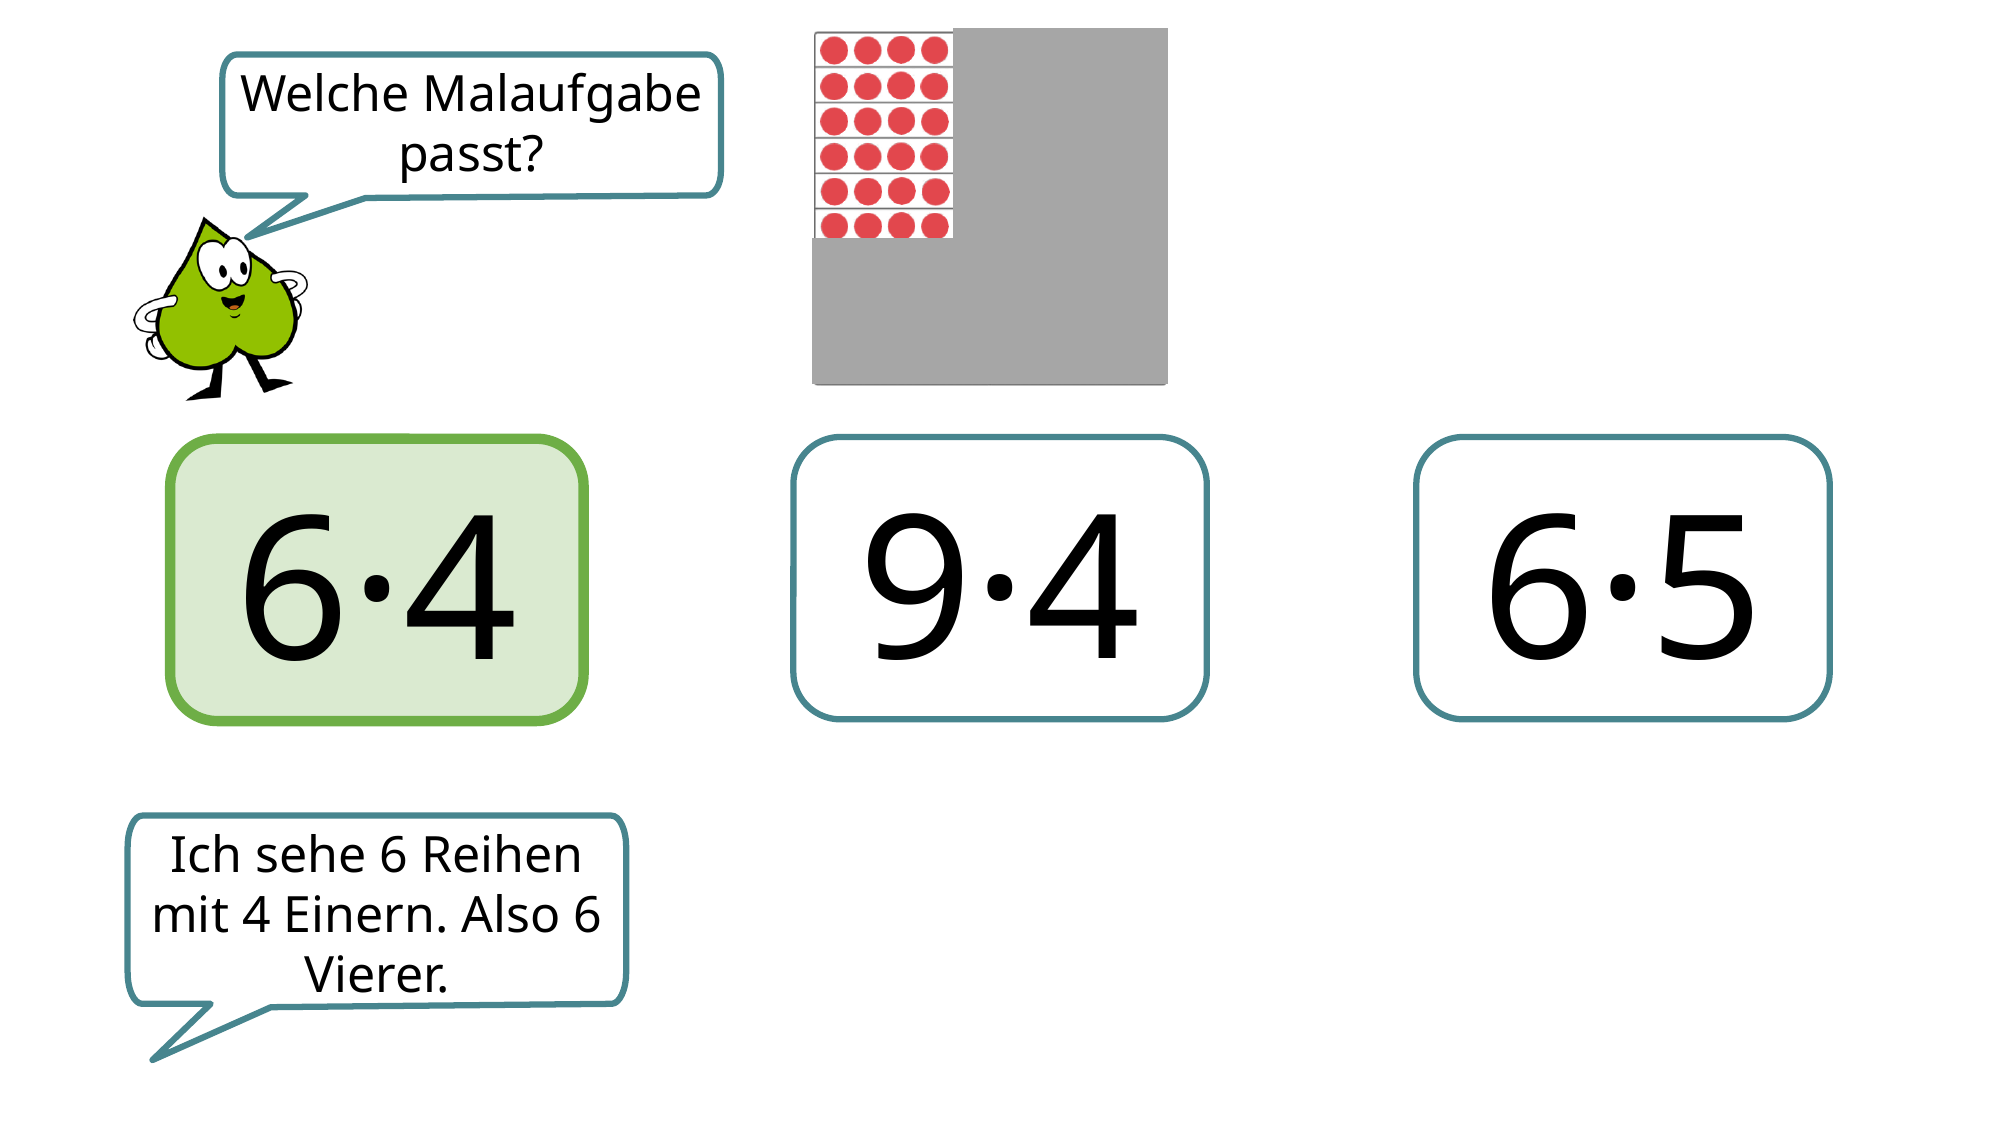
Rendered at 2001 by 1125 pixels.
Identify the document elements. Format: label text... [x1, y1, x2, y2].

text_box Welche Malaufgabe passt? [222, 54, 721, 218]
text_box Ich sehe 6 Reihen mit 4 Einern. Also 6 Vierer. [127, 815, 627, 1061]
text_box 9·4 [793, 436, 1207, 720]
text_box 6·4 [169, 437, 585, 723]
picture [133, 216, 308, 401]
picture [812, 29, 1168, 389]
text_box 6·5 [1416, 436, 1830, 720]
